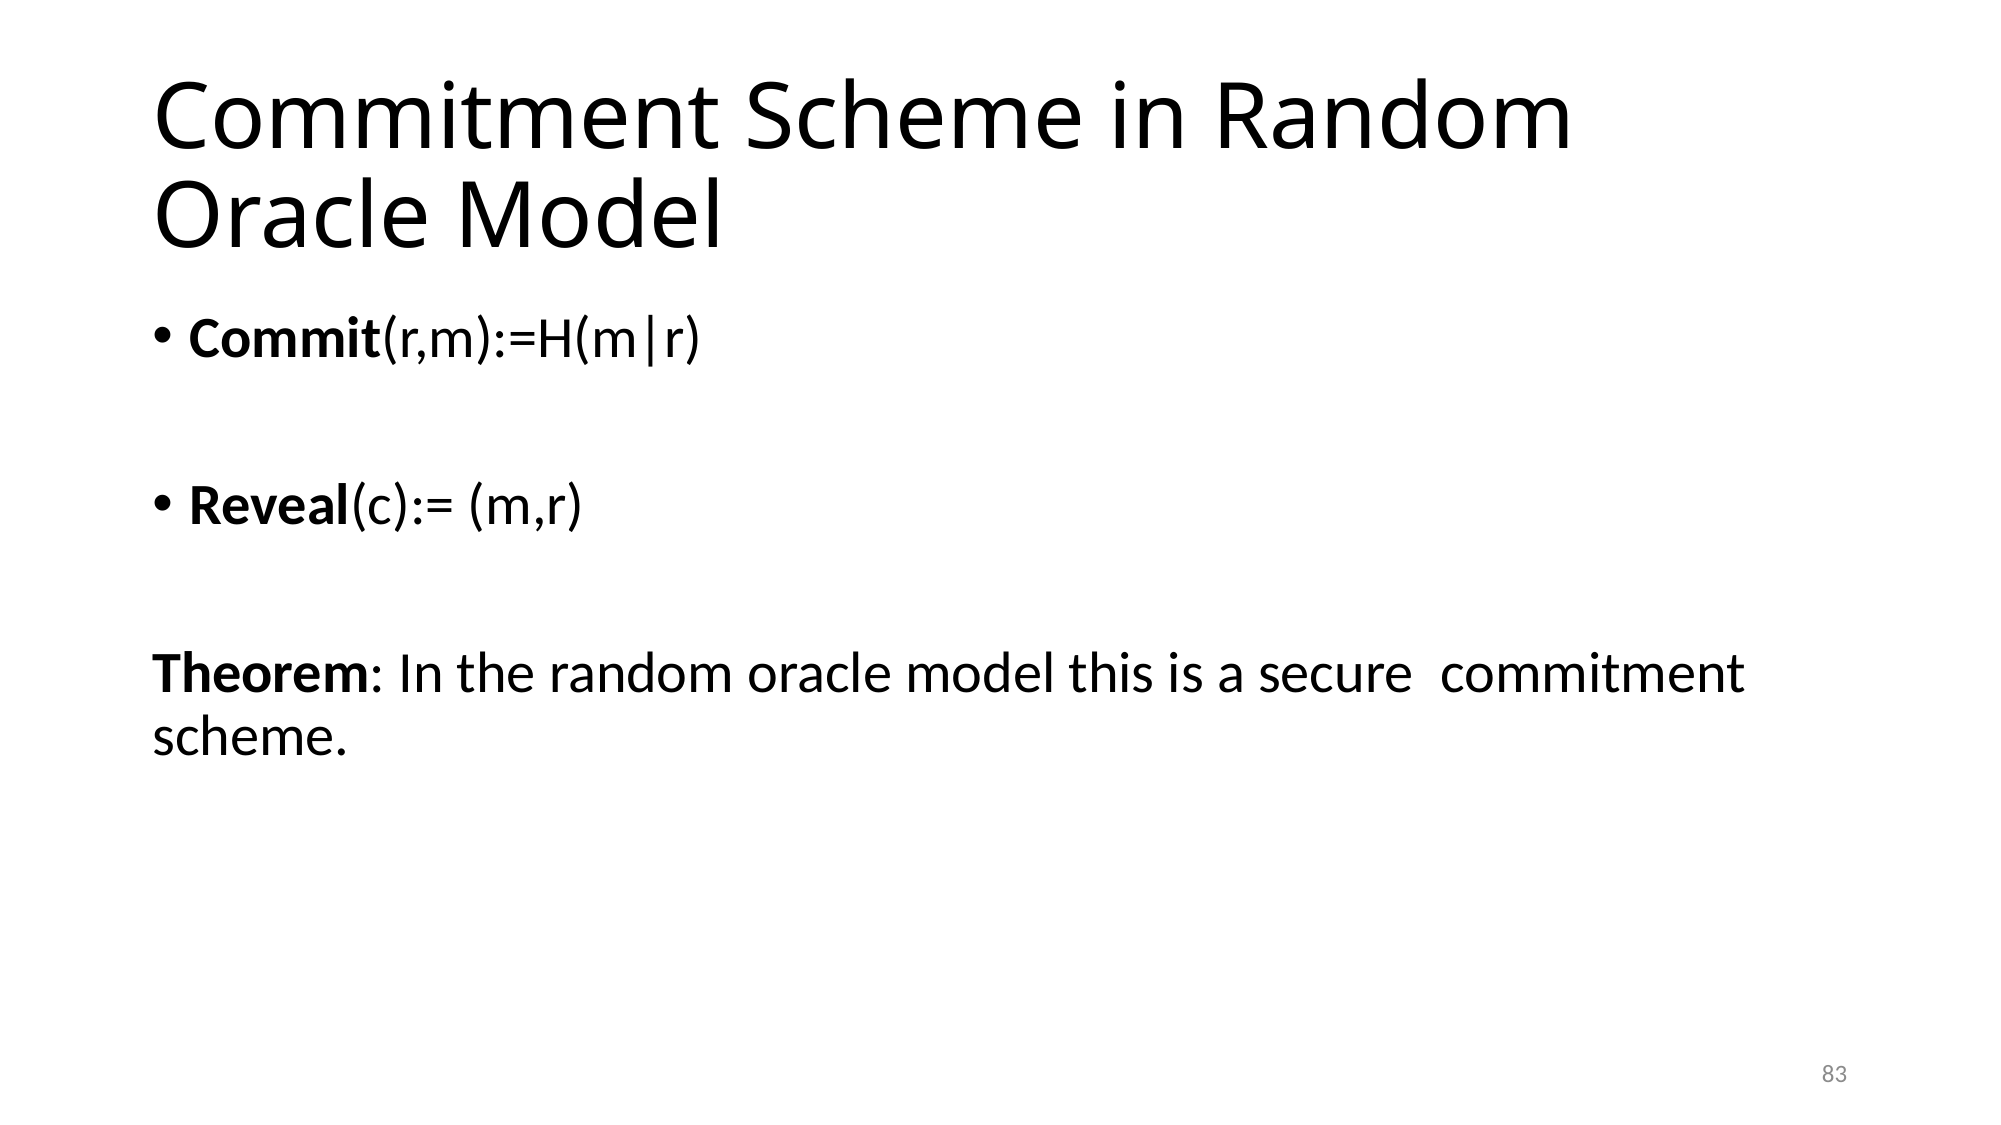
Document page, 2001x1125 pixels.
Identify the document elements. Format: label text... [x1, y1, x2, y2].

title Commitment Scheme in Random Oracle Model [137, 59, 1863, 278]
slide_number 83 [1412, 1042, 1863, 1103]
list Commit(r,m):=H(m|r) Reveal(c):= (m,r) Theorem: In the random oracle model this is a secure commitment scheme. [137, 299, 1863, 1014]
